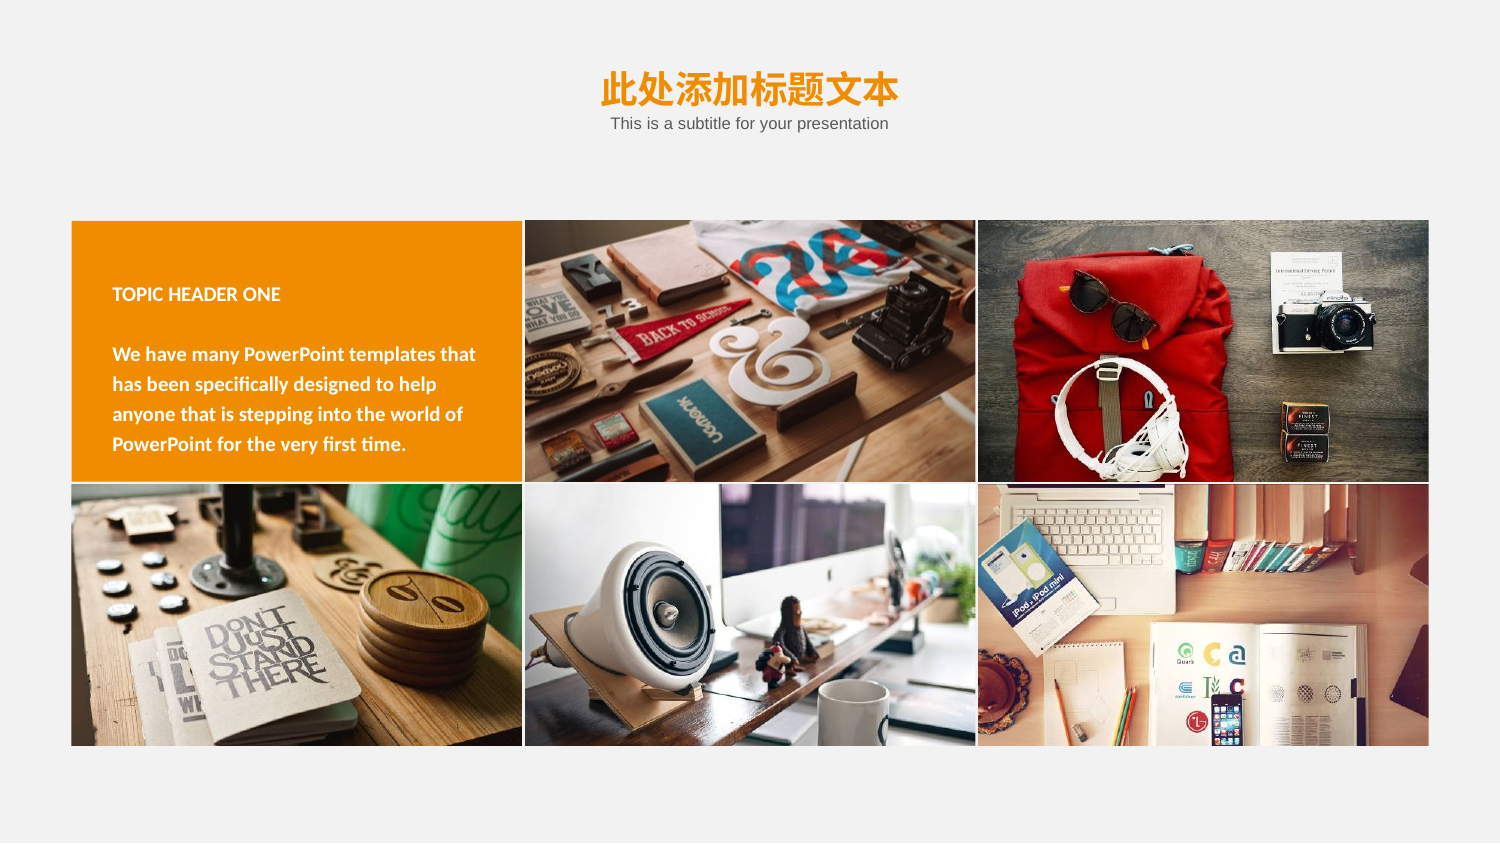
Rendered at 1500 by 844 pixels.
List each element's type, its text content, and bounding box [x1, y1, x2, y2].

text_box This is a subtitle for your presentation [602, 112, 898, 133]
text_box [71, 484, 522, 746]
text_box 此处添加标题文本 [567, 58, 933, 119]
text_box [525, 484, 976, 746]
text_box [525, 220, 976, 482]
text_box [978, 220, 1429, 482]
text_box TOPIC HEADER ONE We have many PowerPoint templates that has been specifically designed to help anyone that is stepping into the world of PowerPoint for the very first time. [112, 275, 479, 456]
text_box [71, 220, 523, 482]
text_box [978, 484, 1429, 746]
